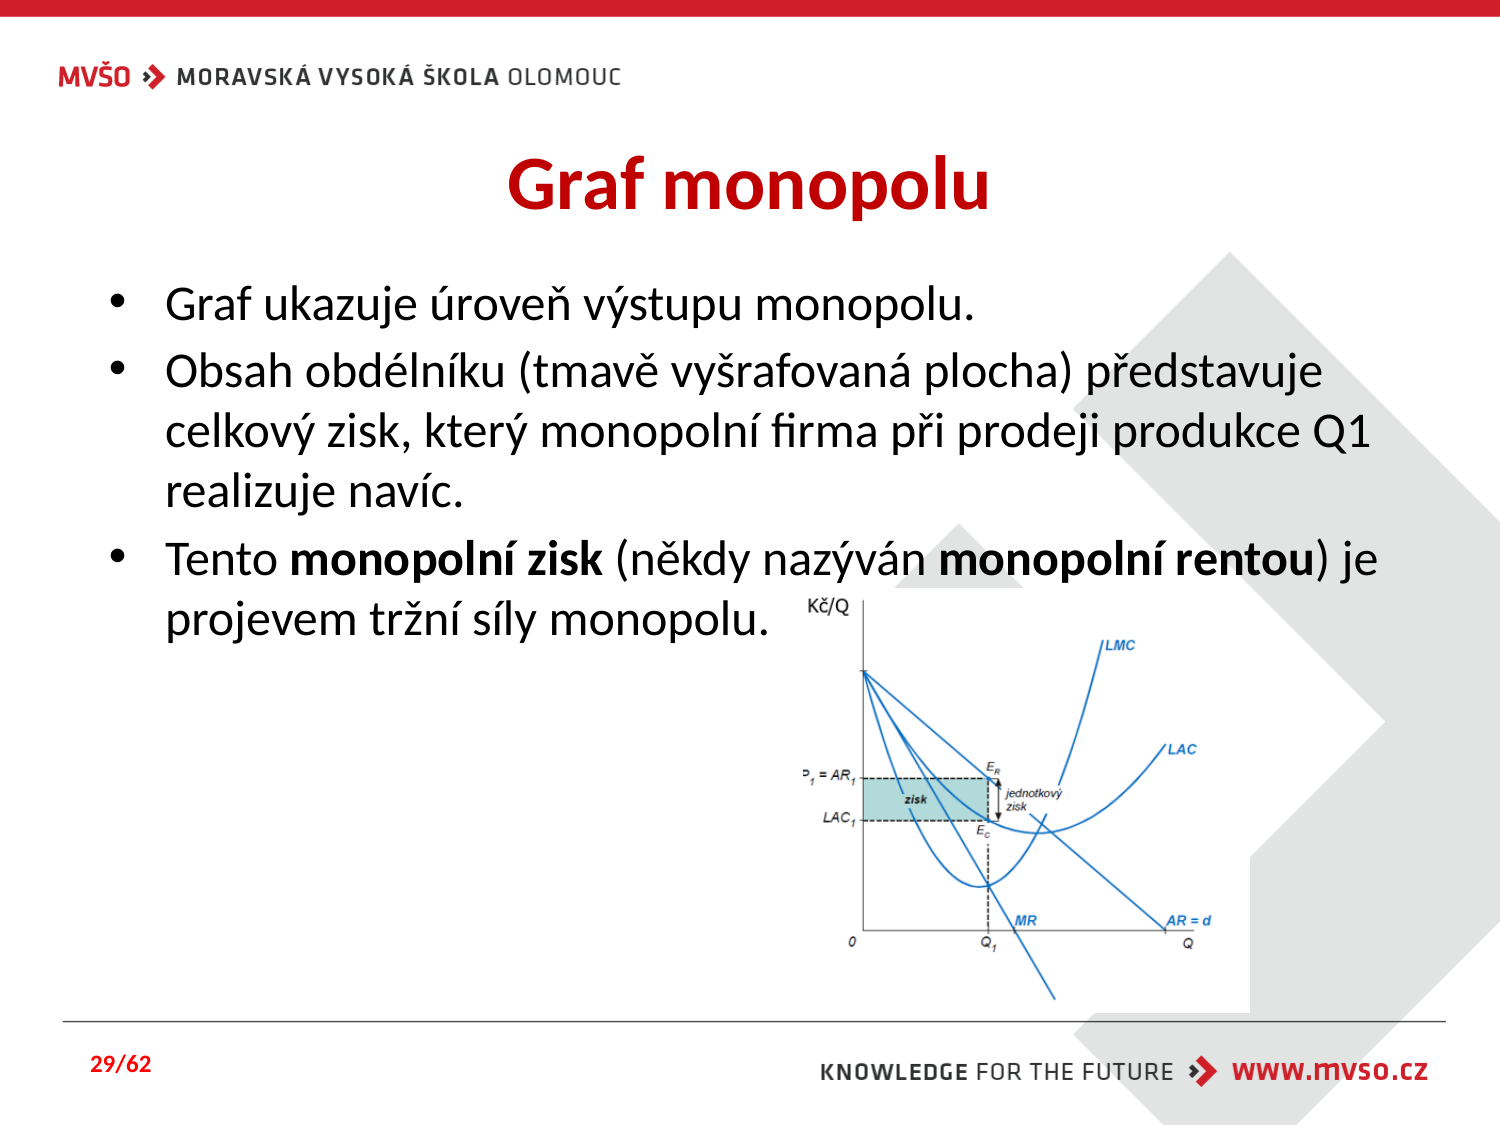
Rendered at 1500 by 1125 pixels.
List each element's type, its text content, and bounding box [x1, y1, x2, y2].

title Graf monopolu [75, 124, 1425, 233]
text_box 29/62 [74, 1040, 213, 1085]
list Graf ukazuje úroveň výstupu monopolu. Obsah obdélníku (tmavě vyšrafovaná plocha) představuje celkový zisk, který monopolní firma při prodeji produkce Q1 realizuje navíc. Tento monopolní zisk (někdy nazýván monopolní rentou) je projevem tržní síly monopolu. [75, 262, 1425, 1005]
picture [0, 0, 1500, 1125]
